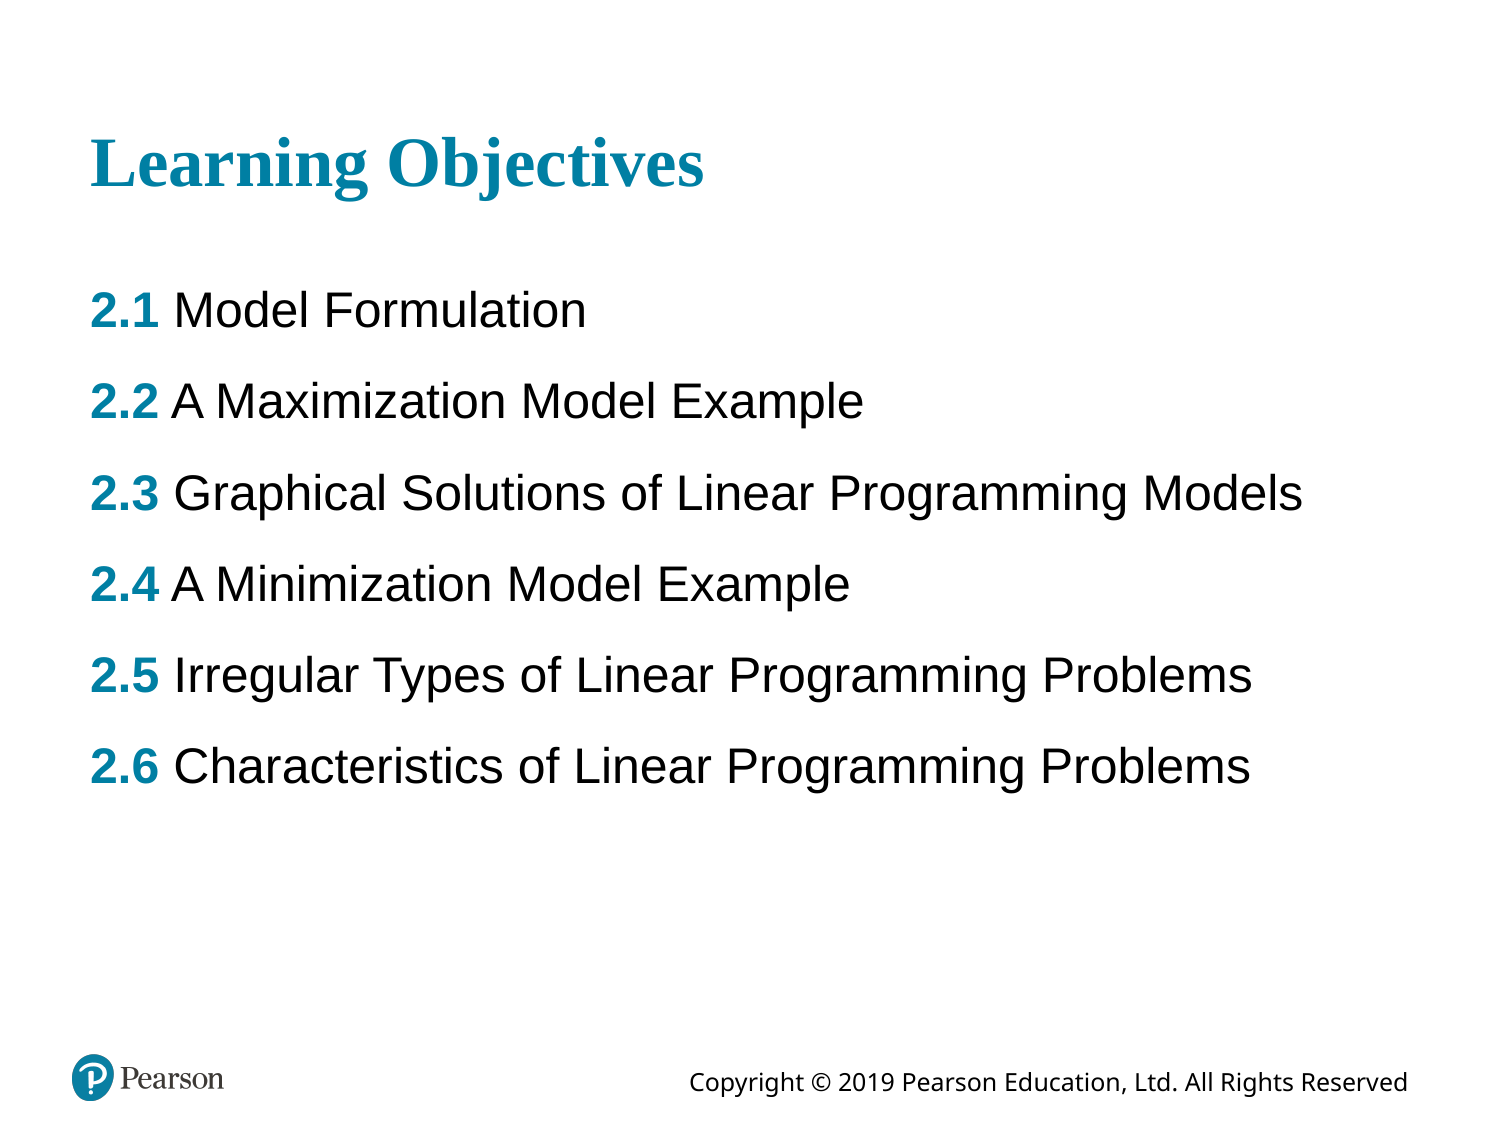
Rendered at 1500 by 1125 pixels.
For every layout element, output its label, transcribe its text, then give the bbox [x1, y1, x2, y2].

picture [98, 1054, 224, 1101]
title Learning Objectives [75, 35, 1425, 216]
picture [72, 1087, 83, 1101]
list 2.1 Model Formulation 2.2 A Maximization Model Example 2.3 Graphical Solutions of Linear Programming Models 2.4 A Minimization Model Example 2.5 Irregular Types of Linear Programming Problems 2.6 Characteristics of Linear Programming Problems [75, 262, 1425, 1005]
picture [80, 1063, 106, 1088]
picture [72, 1054, 88, 1070]
